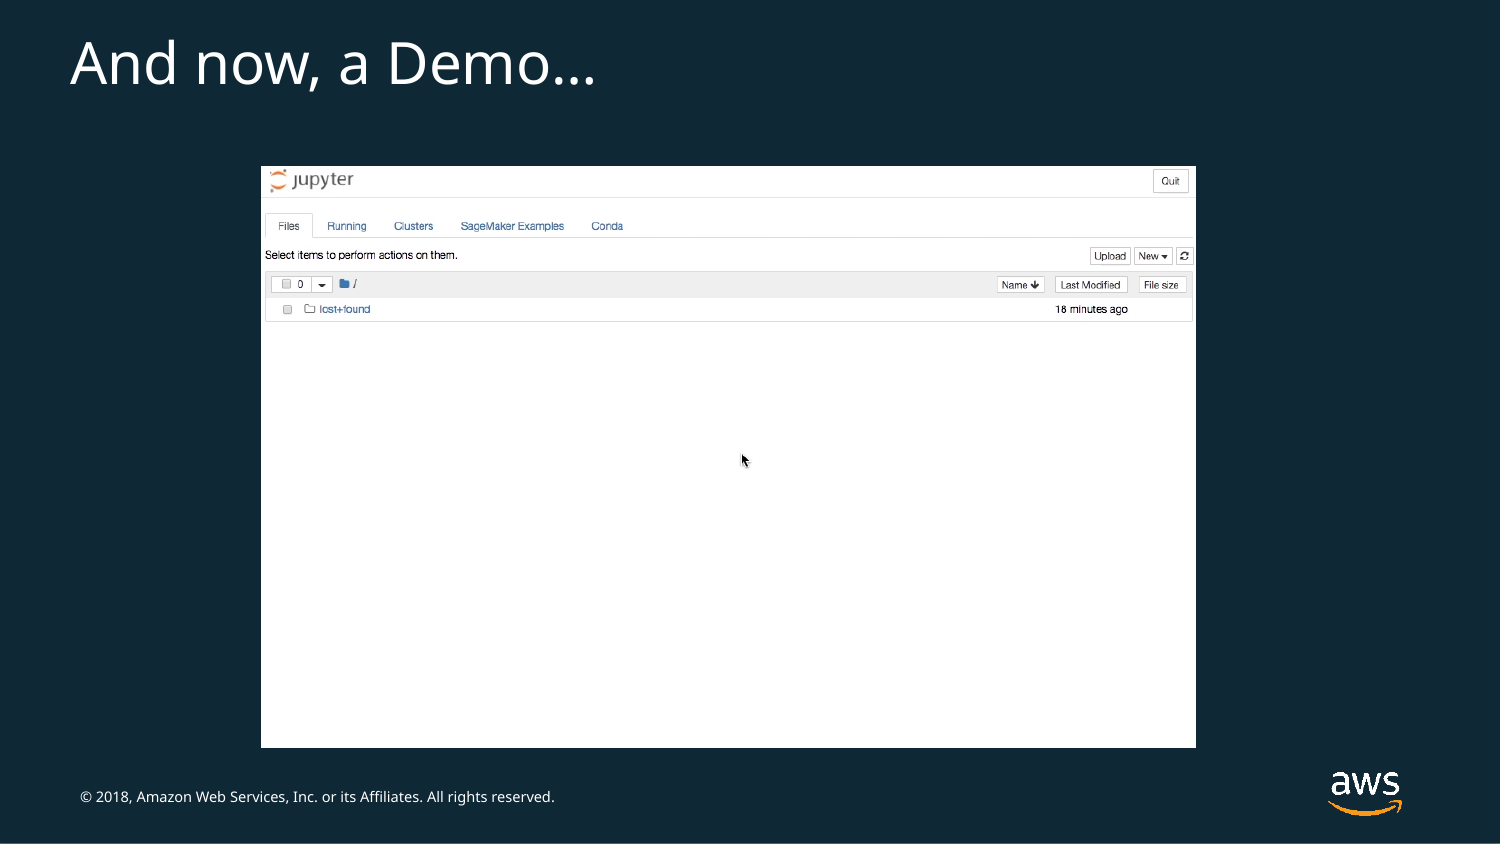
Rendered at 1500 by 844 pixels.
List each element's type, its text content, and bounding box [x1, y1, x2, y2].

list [260, 165, 1197, 749]
picture [1328, 772, 1402, 816]
title And now, a Demo… [55, 18, 1402, 109]
